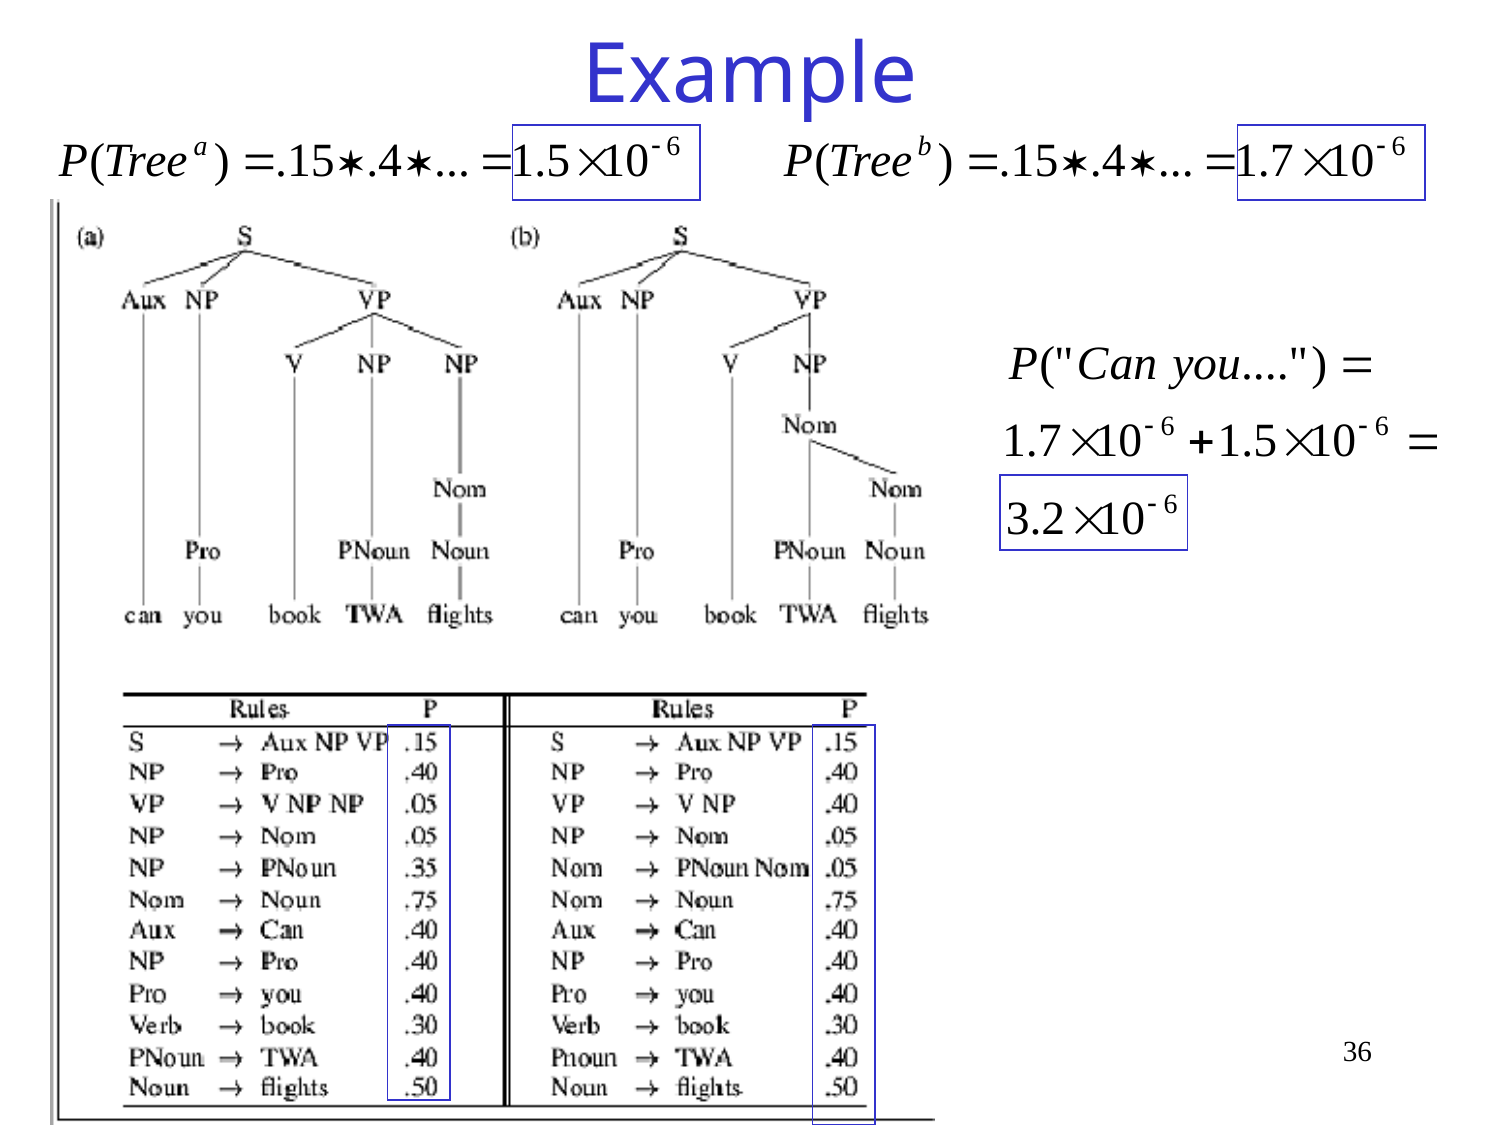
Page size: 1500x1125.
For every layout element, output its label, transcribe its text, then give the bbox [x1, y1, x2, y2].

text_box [1429, 337, 1439, 551]
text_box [774, 124, 1426, 1125]
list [49, 199, 769, 1125]
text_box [49, 124, 701, 1101]
title Example [112, 0, 1388, 138]
